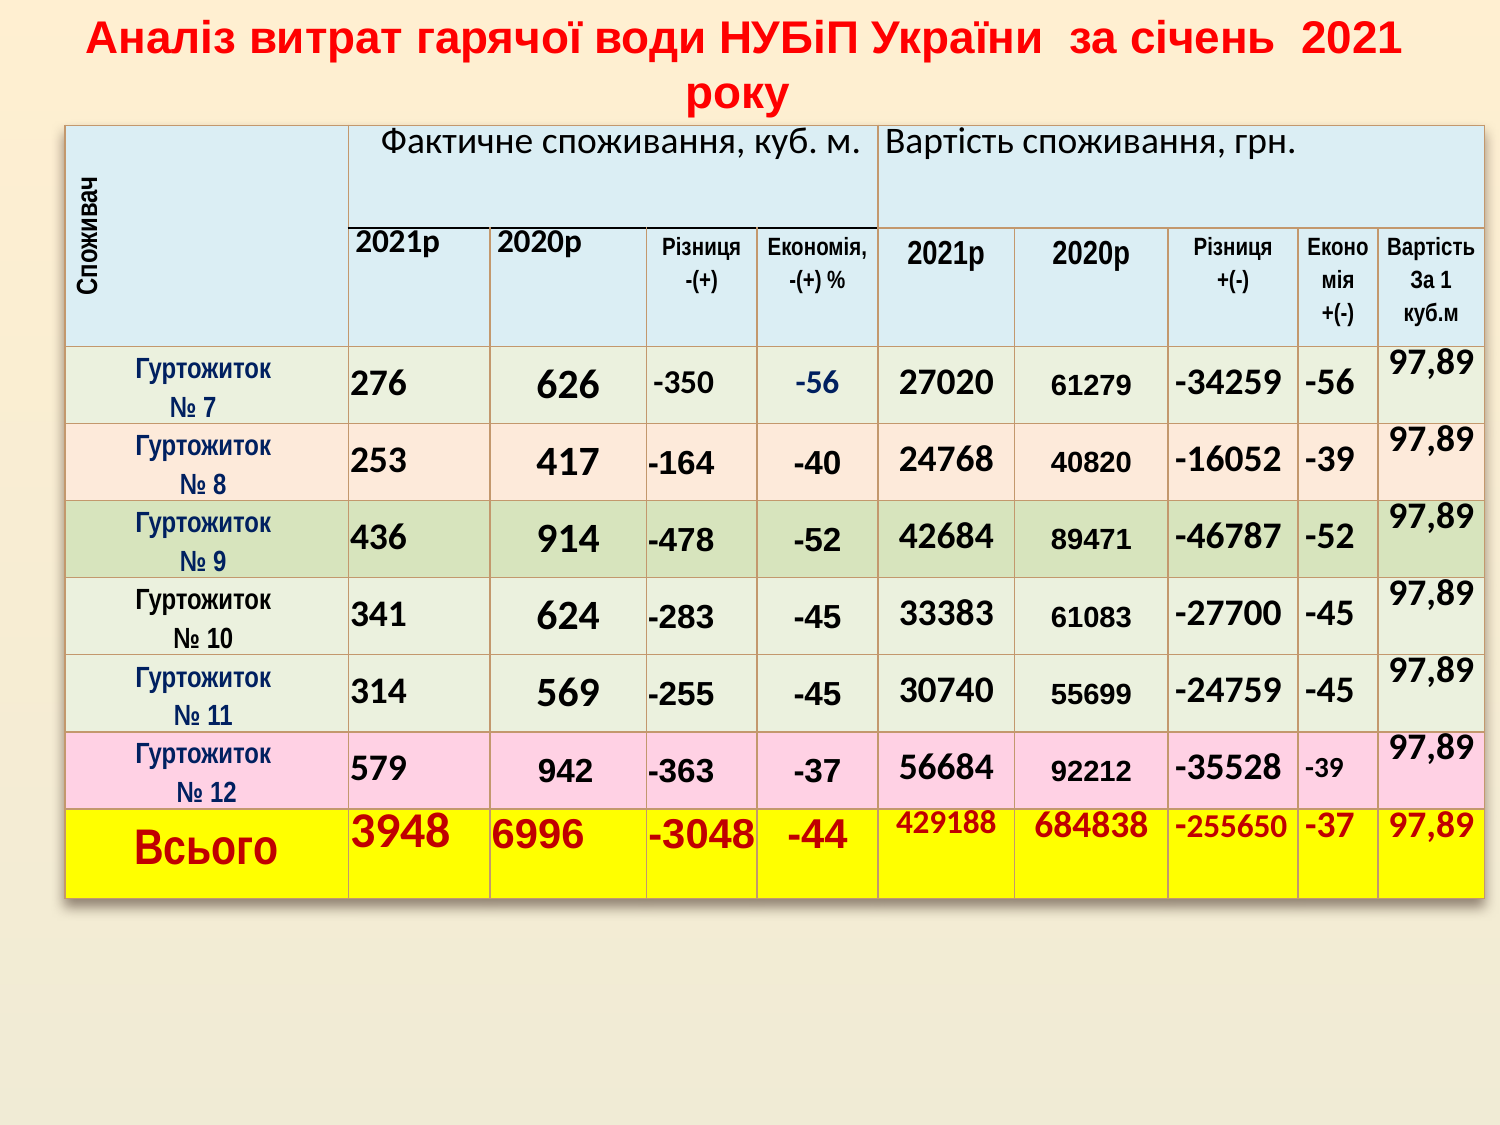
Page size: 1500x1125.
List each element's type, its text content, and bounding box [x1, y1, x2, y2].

table_cell -40 [758, 424, 877, 500]
table_cell -46787 [1169, 501, 1297, 577]
table_cell 914 [491, 501, 646, 577]
table_cell 684838 [1015, 810, 1167, 898]
table_cell -255 [647, 655, 756, 731]
table_cell +7457 [58, 130, 64, 220]
table_cell -34259 [1169, 347, 1297, 423]
table_cell -52 [758, 501, 877, 577]
table_cell 626 [491, 347, 646, 423]
table_cell Економія +(-) [1299, 229, 1377, 346]
table_cell 61083 [1015, 578, 1167, 654]
table_cell 3948 [349, 810, 489, 898]
table_cell Гуртожиток № 7 [66, 347, 348, 423]
table_cell -45 [758, 655, 877, 731]
table_cell 97,89 [1379, 424, 1484, 500]
table_cell -39 [1299, 424, 1377, 500]
table_cell -283 [647, 578, 756, 654]
table_cell -37 [1299, 810, 1377, 898]
table_header Фактичне споживання, куб. м. [349, 126, 877, 227]
table_cell Різниця +(-) [1169, 229, 1297, 346]
table_cell 33383 [879, 578, 1014, 654]
table_cell Гуртожиток № 10 [66, 578, 348, 654]
table_cell Різниця -(+) [647, 229, 756, 346]
table_cell -35528 [1169, 733, 1297, 808]
table_cell -52 [1299, 501, 1377, 577]
table_cell 6996 [491, 810, 646, 898]
table_cell -27700 [1169, 578, 1297, 654]
table_header Вартість споживання, грн. [879, 126, 1484, 227]
table_cell 276 [349, 347, 489, 423]
table_cell -164 [647, 424, 756, 500]
table_cell 97,89 [1379, 347, 1484, 423]
table_cell 89471 [1015, 501, 1167, 577]
table_cell 417 [491, 424, 646, 500]
table_cell 436 [349, 501, 489, 577]
table_cell 92212 [1015, 733, 1167, 808]
table_cell 97,89 [1379, 501, 1484, 577]
table_cell 2021р [879, 229, 1014, 346]
table_cell 2020р [1015, 229, 1167, 346]
table_cell -44 [758, 810, 877, 898]
table_cell Гуртожиток № 8 [66, 424, 348, 500]
table_cell -45 [1299, 655, 1377, 731]
table_cell 97,89 [1379, 810, 1484, 898]
table_cell 314 [349, 655, 489, 731]
table_cell 253 [349, 424, 489, 500]
table_cell 429188 [879, 810, 1014, 898]
table_cell 97,89 [1379, 733, 1484, 808]
table_cell 61279 [1015, 347, 1167, 423]
table_cell -39 [1299, 733, 1377, 808]
table_cell Економія, -(+) % [758, 229, 877, 346]
title Аналіз витрат гарячої води НУБіП України за січень 2021 року [29, 0, 1447, 220]
table_cell -3048 [647, 810, 756, 898]
table_cell 341 [349, 578, 489, 654]
table_cell Гуртожиток № 12 [66, 733, 348, 808]
table_cell 40820 [1015, 424, 1167, 500]
table_cell -350 [647, 347, 756, 423]
table_cell 624 [491, 578, 646, 654]
table_cell -255650 [1169, 810, 1297, 898]
table_cell 24768 [879, 424, 1014, 500]
table_cell -363 [647, 733, 756, 808]
table_cell 56684 [879, 733, 1014, 808]
table_cell -56 [1299, 347, 1377, 423]
table_cell -24759 [1169, 655, 1297, 731]
table_cell 2021р [349, 229, 489, 346]
table_cell 97,89 [1379, 655, 1484, 731]
table_cell -16052 [1169, 424, 1297, 500]
table_cell -56 [758, 347, 877, 423]
table_cell 2020р [491, 229, 646, 346]
table_cell 579 [349, 733, 489, 808]
table_cell Гуртожиток № 11 [66, 655, 348, 731]
table_cell -45 [1299, 578, 1377, 654]
table_cell 30740 [879, 655, 1014, 731]
table_cell -37 [758, 733, 877, 808]
table_cell Гуртожиток № 9 [66, 501, 348, 577]
table_cell 569 [491, 655, 646, 731]
table_cell -478 [647, 501, 756, 577]
table_cell Вартість За 1 куб.м [1379, 229, 1484, 346]
table_cell 42684 [879, 501, 1014, 577]
table_cell 942 [491, 733, 646, 808]
table_cell -45 [758, 578, 877, 654]
table_header Споживач [66, 126, 348, 346]
table_cell 97,89 [1379, 578, 1484, 654]
table_cell Всього [66, 810, 348, 898]
table_cell 27020 [879, 347, 1014, 423]
table_cell 55699 [1015, 655, 1167, 731]
